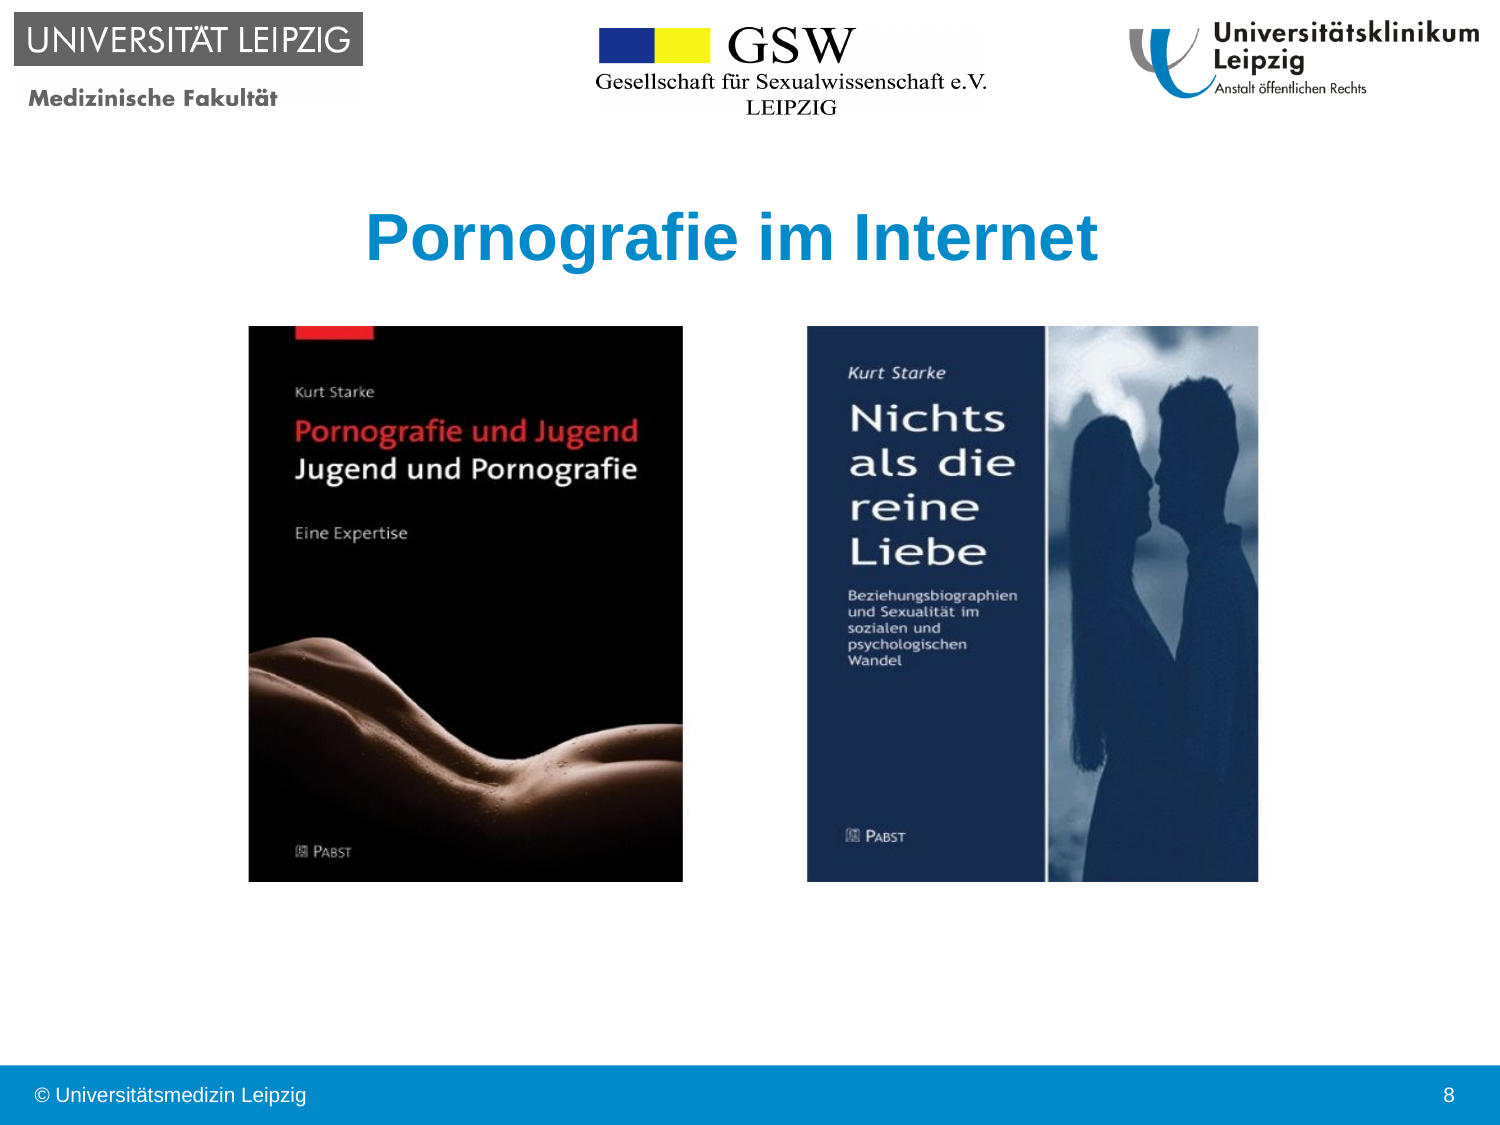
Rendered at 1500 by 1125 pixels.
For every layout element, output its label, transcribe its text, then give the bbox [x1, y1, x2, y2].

slide_number 8 [1404, 1070, 1470, 1118]
title Pornografie im Internet [100, 165, 1365, 303]
picture [596, 27, 986, 115]
picture [714, 325, 1353, 882]
picture [1126, 18, 1481, 101]
picture [14, 12, 363, 106]
footer © Universitätsmedizin Leipzig [19, 1070, 1394, 1118]
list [159, 325, 713, 882]
